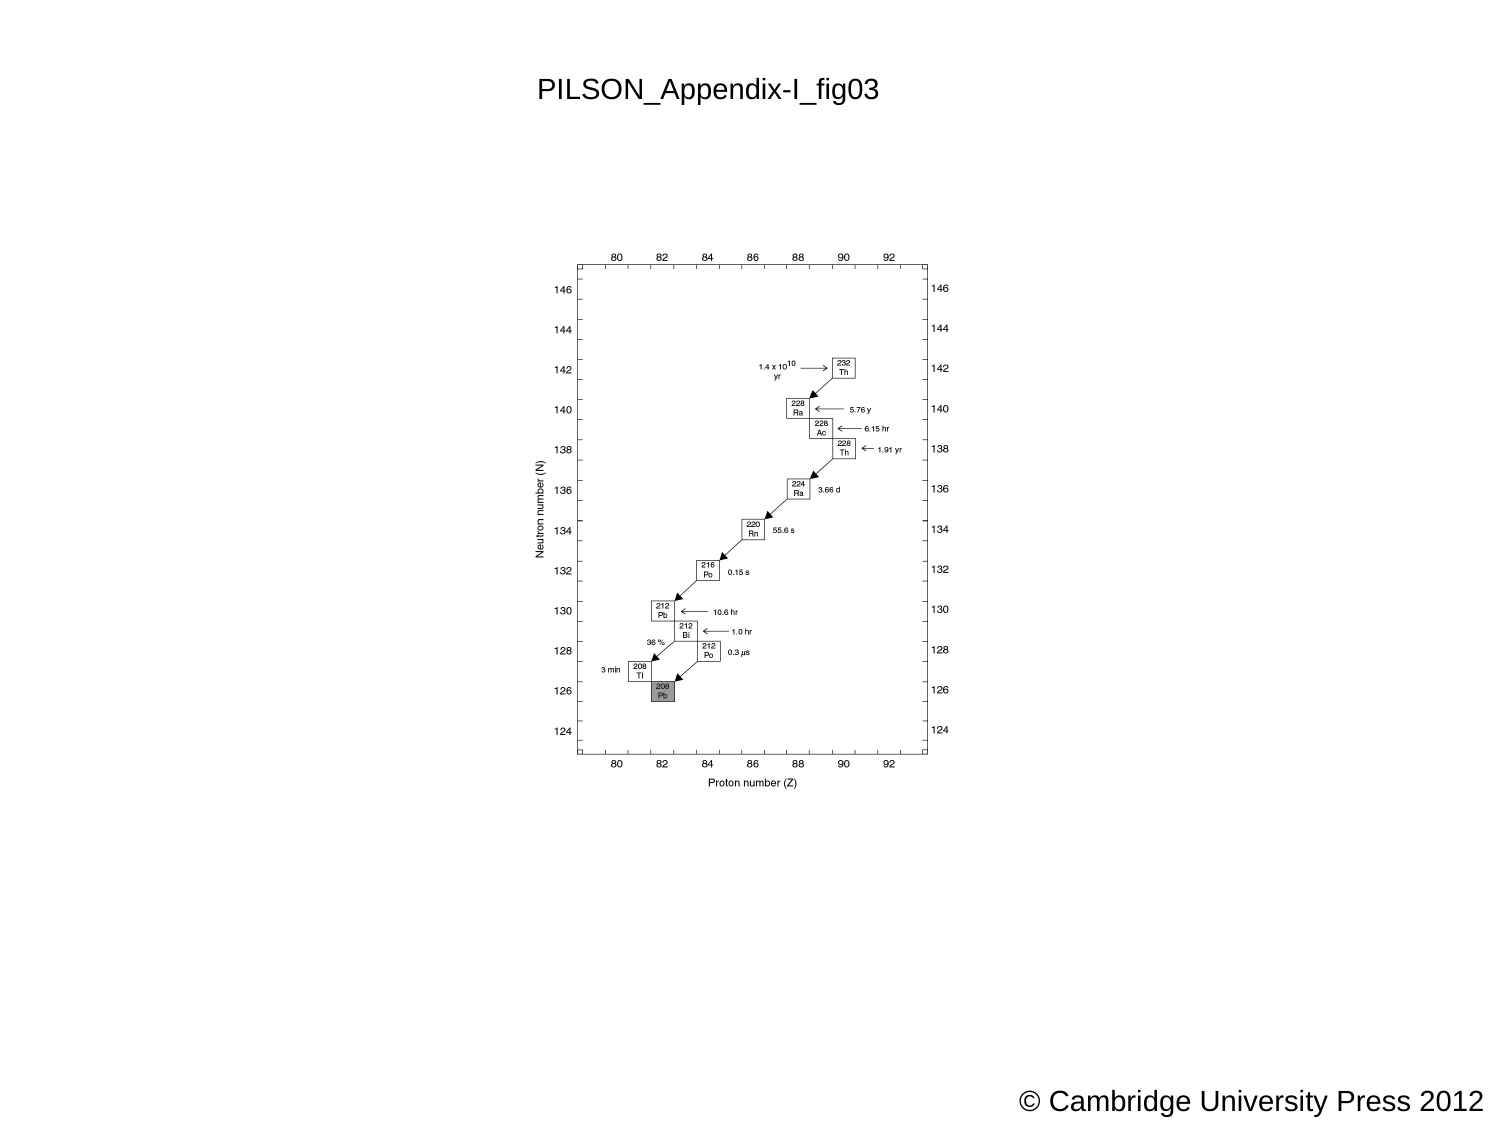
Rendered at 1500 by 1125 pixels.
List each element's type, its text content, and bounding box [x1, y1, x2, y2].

picture [532, 249, 951, 792]
text_box PILSON_Appendix-I_fig03 [522, 62, 896, 113]
text_box © Cambridge University Press 2012 [915, 1074, 1500, 1125]
